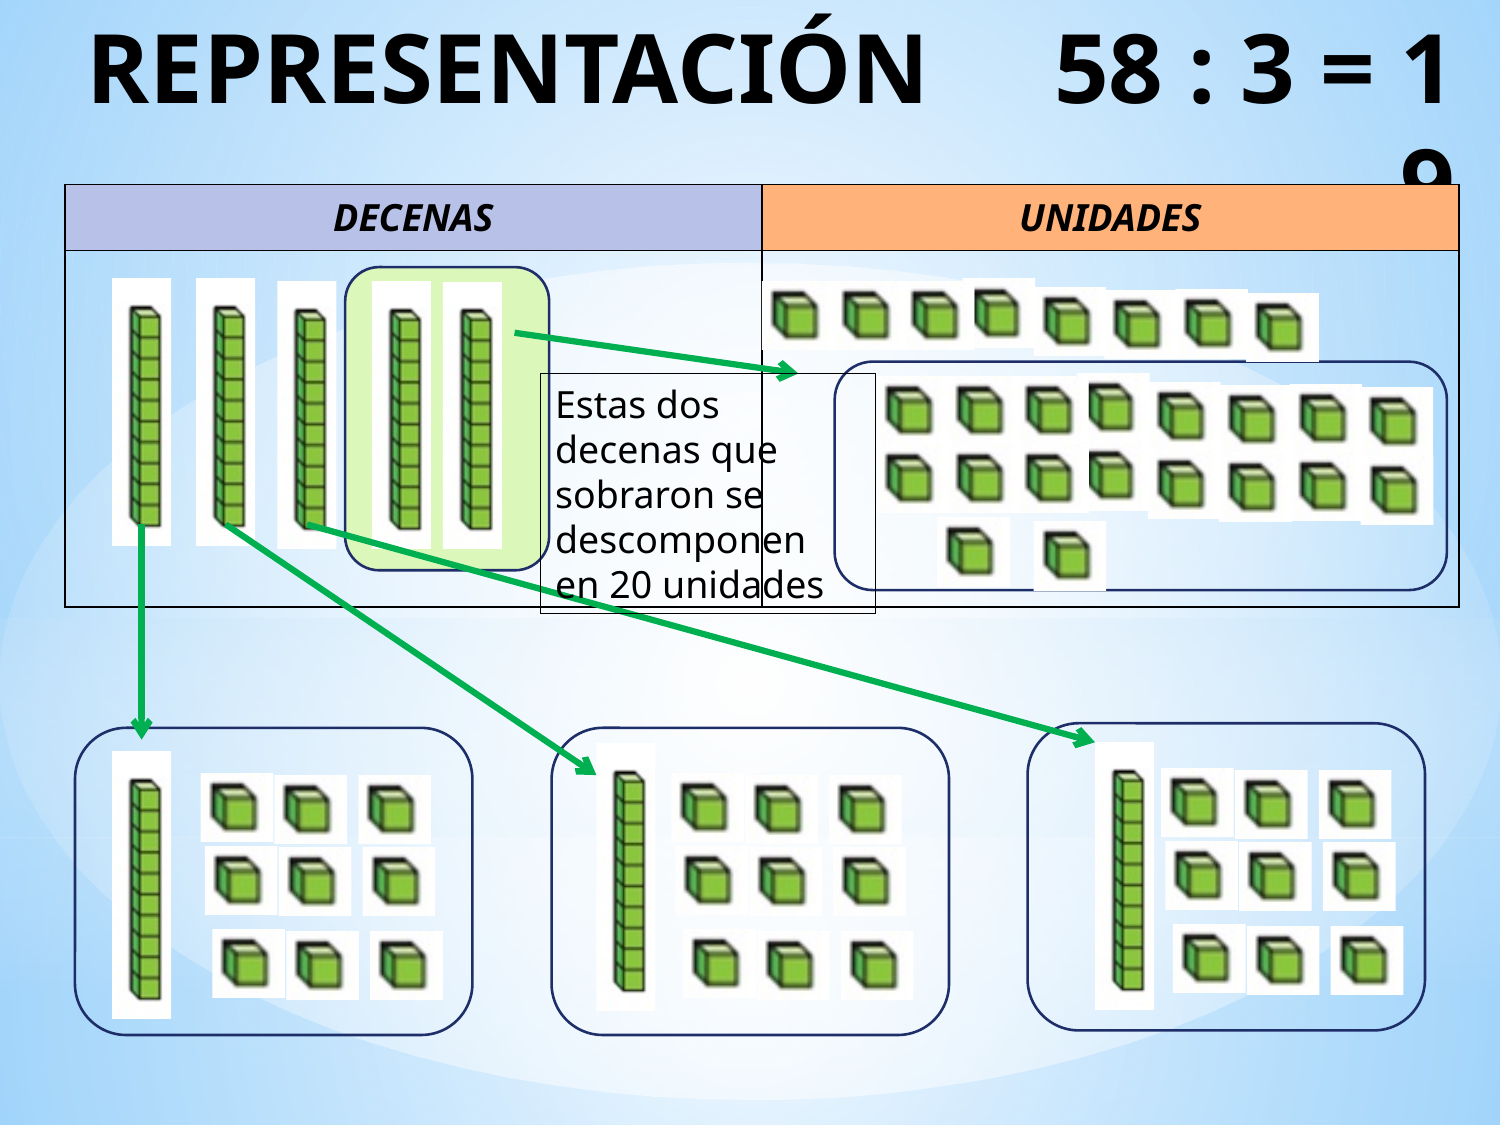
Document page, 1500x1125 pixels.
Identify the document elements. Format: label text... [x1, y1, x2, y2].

picture [1322, 842, 1396, 912]
picture [1033, 521, 1107, 591]
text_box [225, 524, 597, 776]
picture [200, 773, 348, 844]
picture [1160, 768, 1308, 839]
picture [682, 929, 830, 1000]
picture [761, 278, 1320, 362]
picture [1318, 769, 1392, 839]
picture [212, 929, 360, 1000]
picture [111, 278, 172, 546]
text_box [306, 524, 1096, 743]
picture [442, 281, 503, 524]
text_box [550, 751, 951, 1037]
picture [596, 743, 656, 1011]
picture [936, 517, 1011, 587]
picture [828, 774, 902, 844]
table_header DECENAS [66, 185, 761, 250]
picture [204, 845, 352, 917]
text_box [73, 726, 474, 1037]
table_cell [66, 251, 761, 606]
picture [1330, 925, 1404, 995]
picture [1165, 840, 1312, 912]
text_box [1026, 721, 1427, 1032]
picture [111, 751, 172, 1019]
text_box Estas dos decenas que sobraron se descomponen en 20 unidades [540, 373, 876, 521]
picture [362, 847, 436, 917]
picture [675, 845, 823, 917]
picture [876, 373, 1434, 525]
picture [369, 930, 444, 1000]
picture [1172, 924, 1320, 995]
table_cell [763, 251, 1458, 606]
picture [195, 278, 256, 546]
picture [358, 774, 432, 844]
title REPRESENTACIÓN 58 : 3 = 1 9 [0, 0, 1471, 164]
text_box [514, 332, 799, 374]
picture [371, 281, 432, 524]
picture [840, 930, 914, 1000]
picture [671, 773, 819, 844]
picture [277, 281, 337, 524]
picture [1094, 741, 1155, 1010]
table_header UNIDADES [763, 185, 1458, 250]
picture [832, 847, 907, 917]
